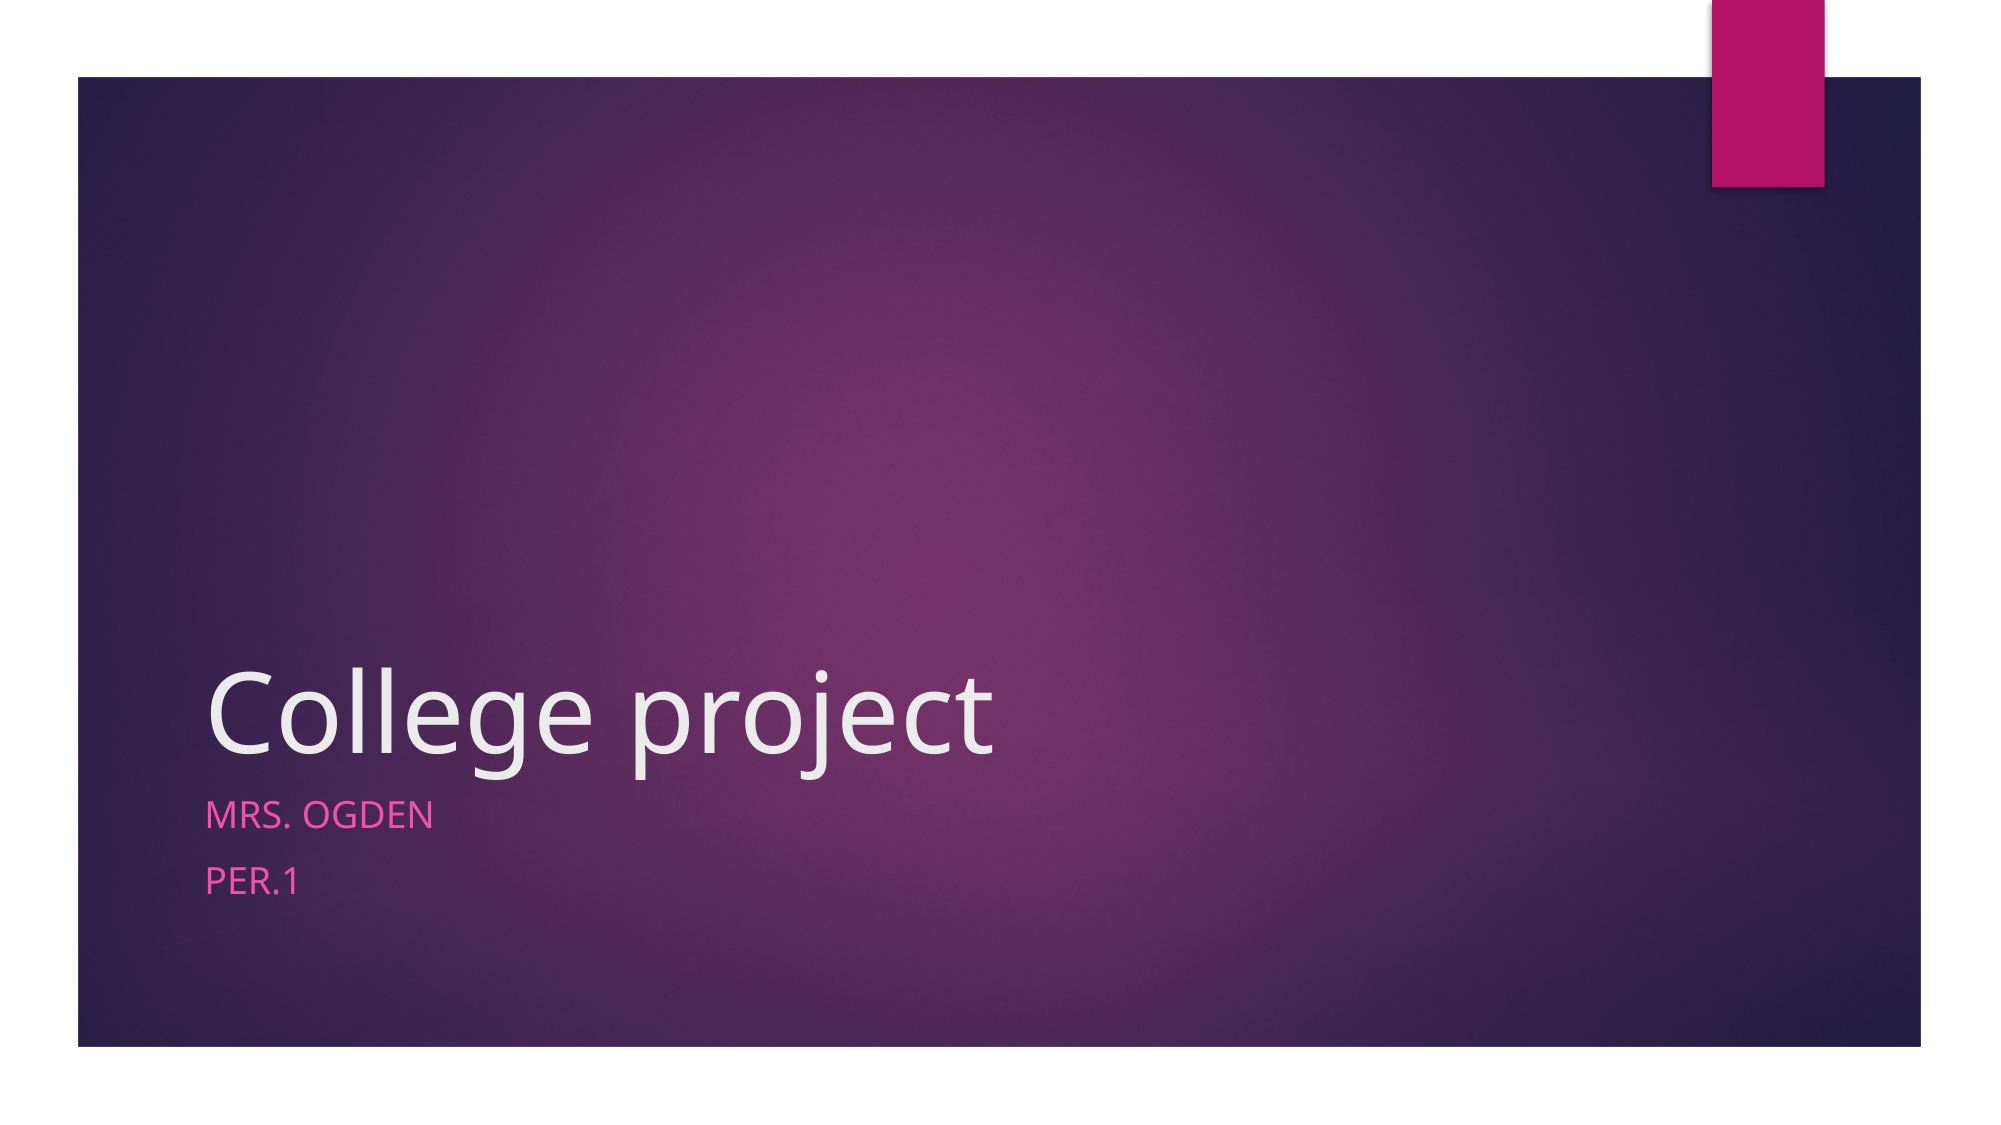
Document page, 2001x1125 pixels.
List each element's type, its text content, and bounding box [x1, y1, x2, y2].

title College project [189, 344, 1638, 783]
subtitle Mrs. Ogden Per.1 [189, 783, 1638, 925]
